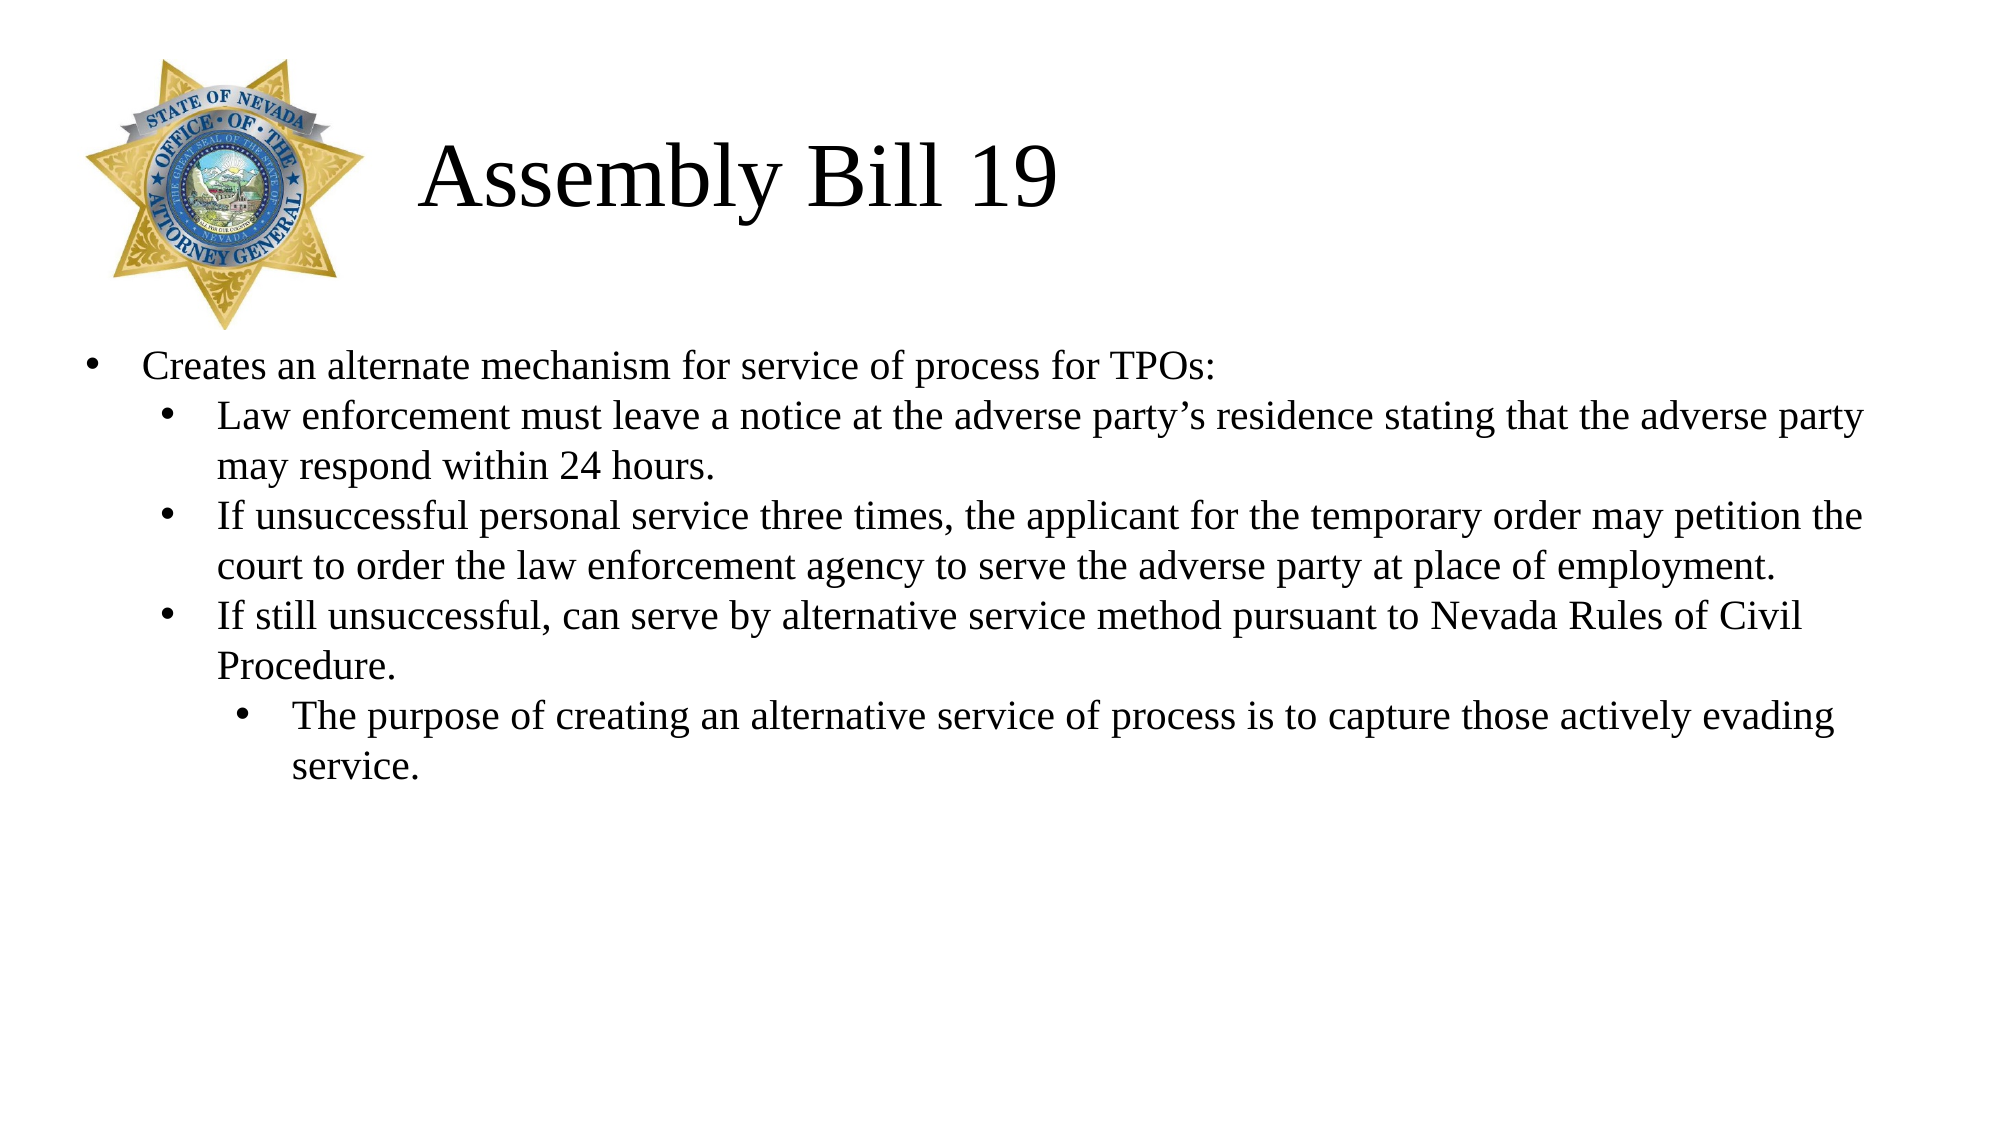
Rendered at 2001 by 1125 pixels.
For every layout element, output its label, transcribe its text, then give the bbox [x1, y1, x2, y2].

title Assembly Bill 19 [402, 68, 1805, 286]
text_box Creates an alternate mechanism for service of process for TPOs: Law enforcement must leave a notice at the adverse party’s residence stating that the adverse party may respond within 24 hours. If unsuccessful personal service three times, the applicant for the temporary order may petition the court to order the law enforcement agency to serve the adverse party at place of employment. If still unsuccessful, can serve by alternative service method pursuant to Nevada Rules of Civil Procedure. The purpose of creating an alternative service of process is to capture those actively evading service. [70, 330, 1934, 846]
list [77, 59, 376, 330]
